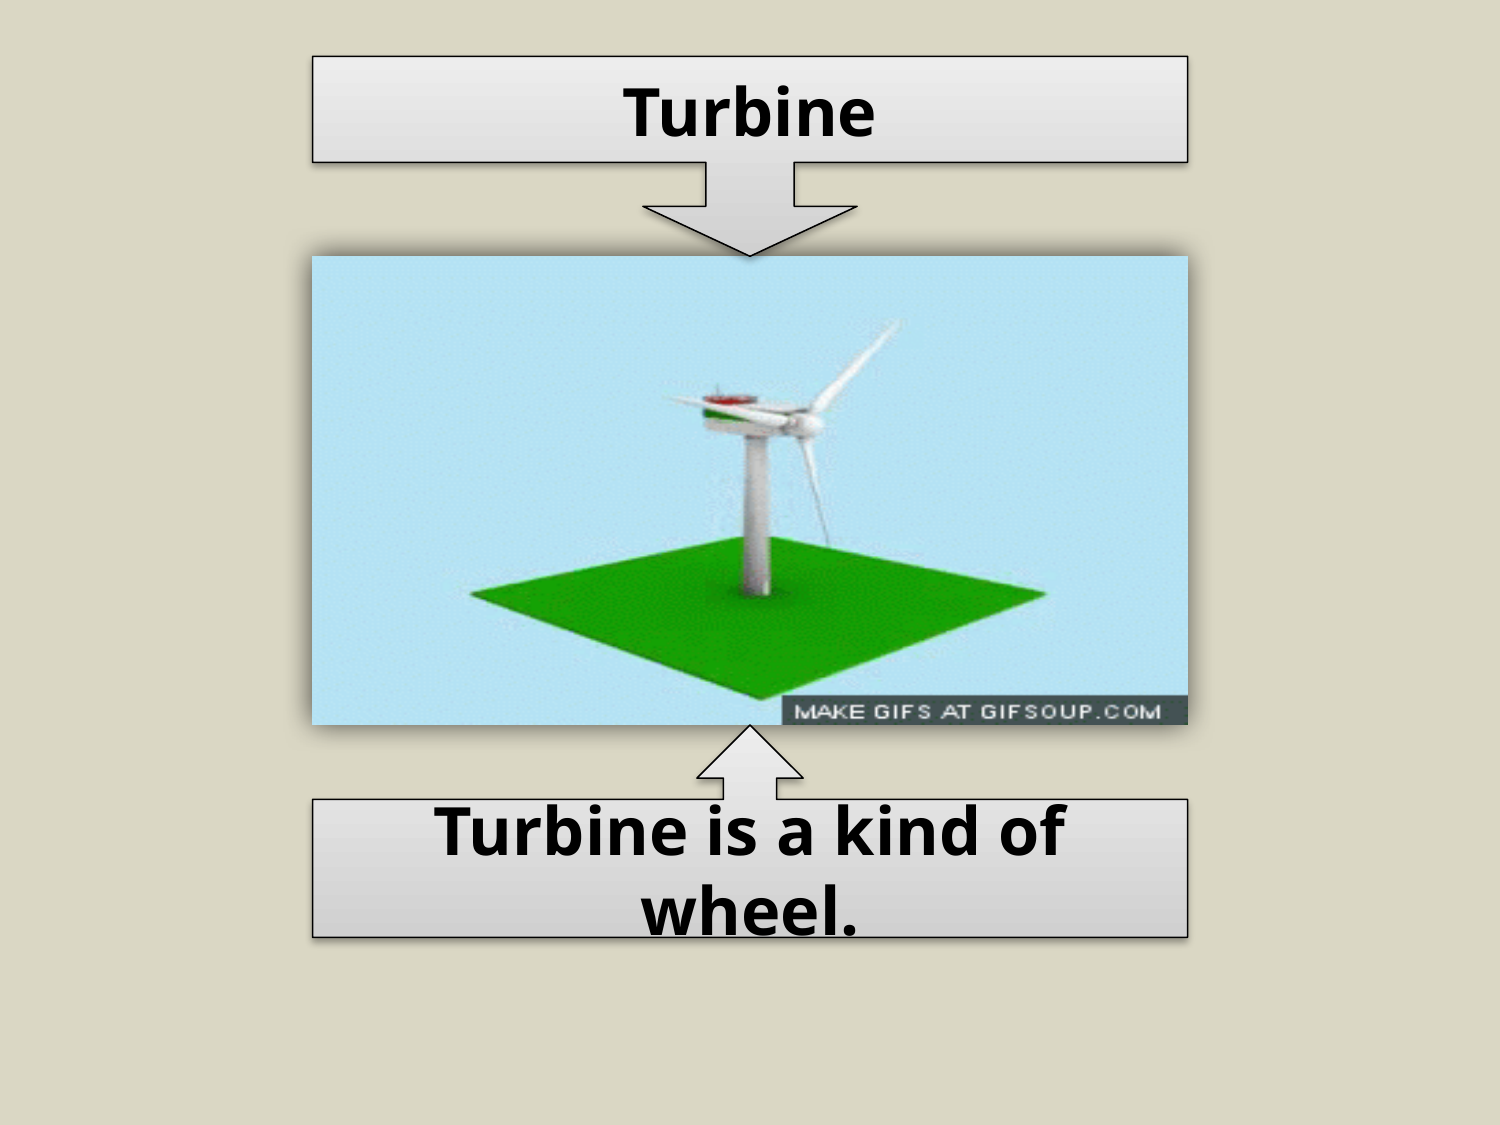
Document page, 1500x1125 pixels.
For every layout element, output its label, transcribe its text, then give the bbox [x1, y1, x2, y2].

text_box Turbine is a kind of wheel. [311, 735, 1189, 939]
picture [312, 255, 1188, 726]
text_box Turbine [311, 55, 1189, 254]
